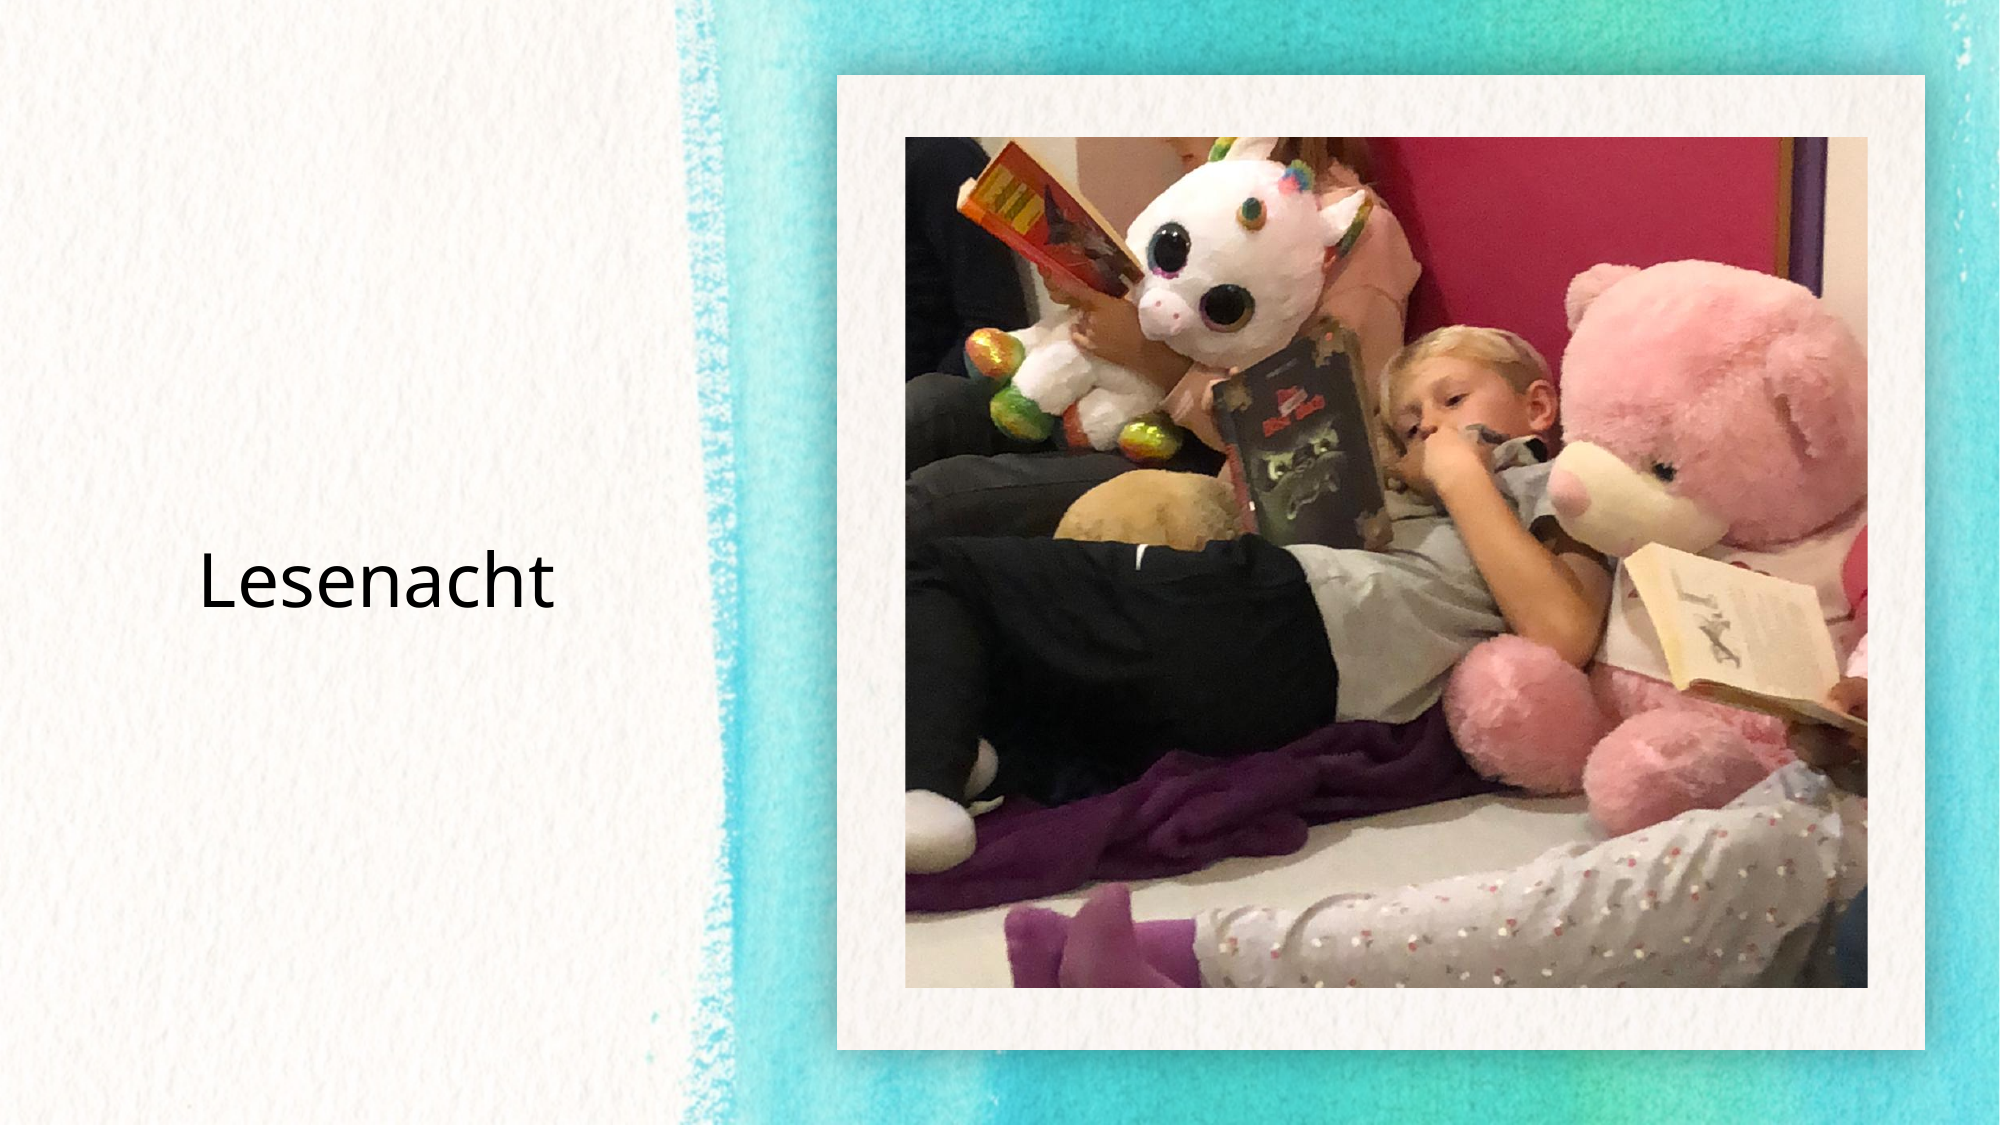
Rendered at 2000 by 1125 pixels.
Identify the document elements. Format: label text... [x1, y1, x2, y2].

picture [0, 0, 2000, 1125]
title Lesenacht [78, 425, 675, 741]
